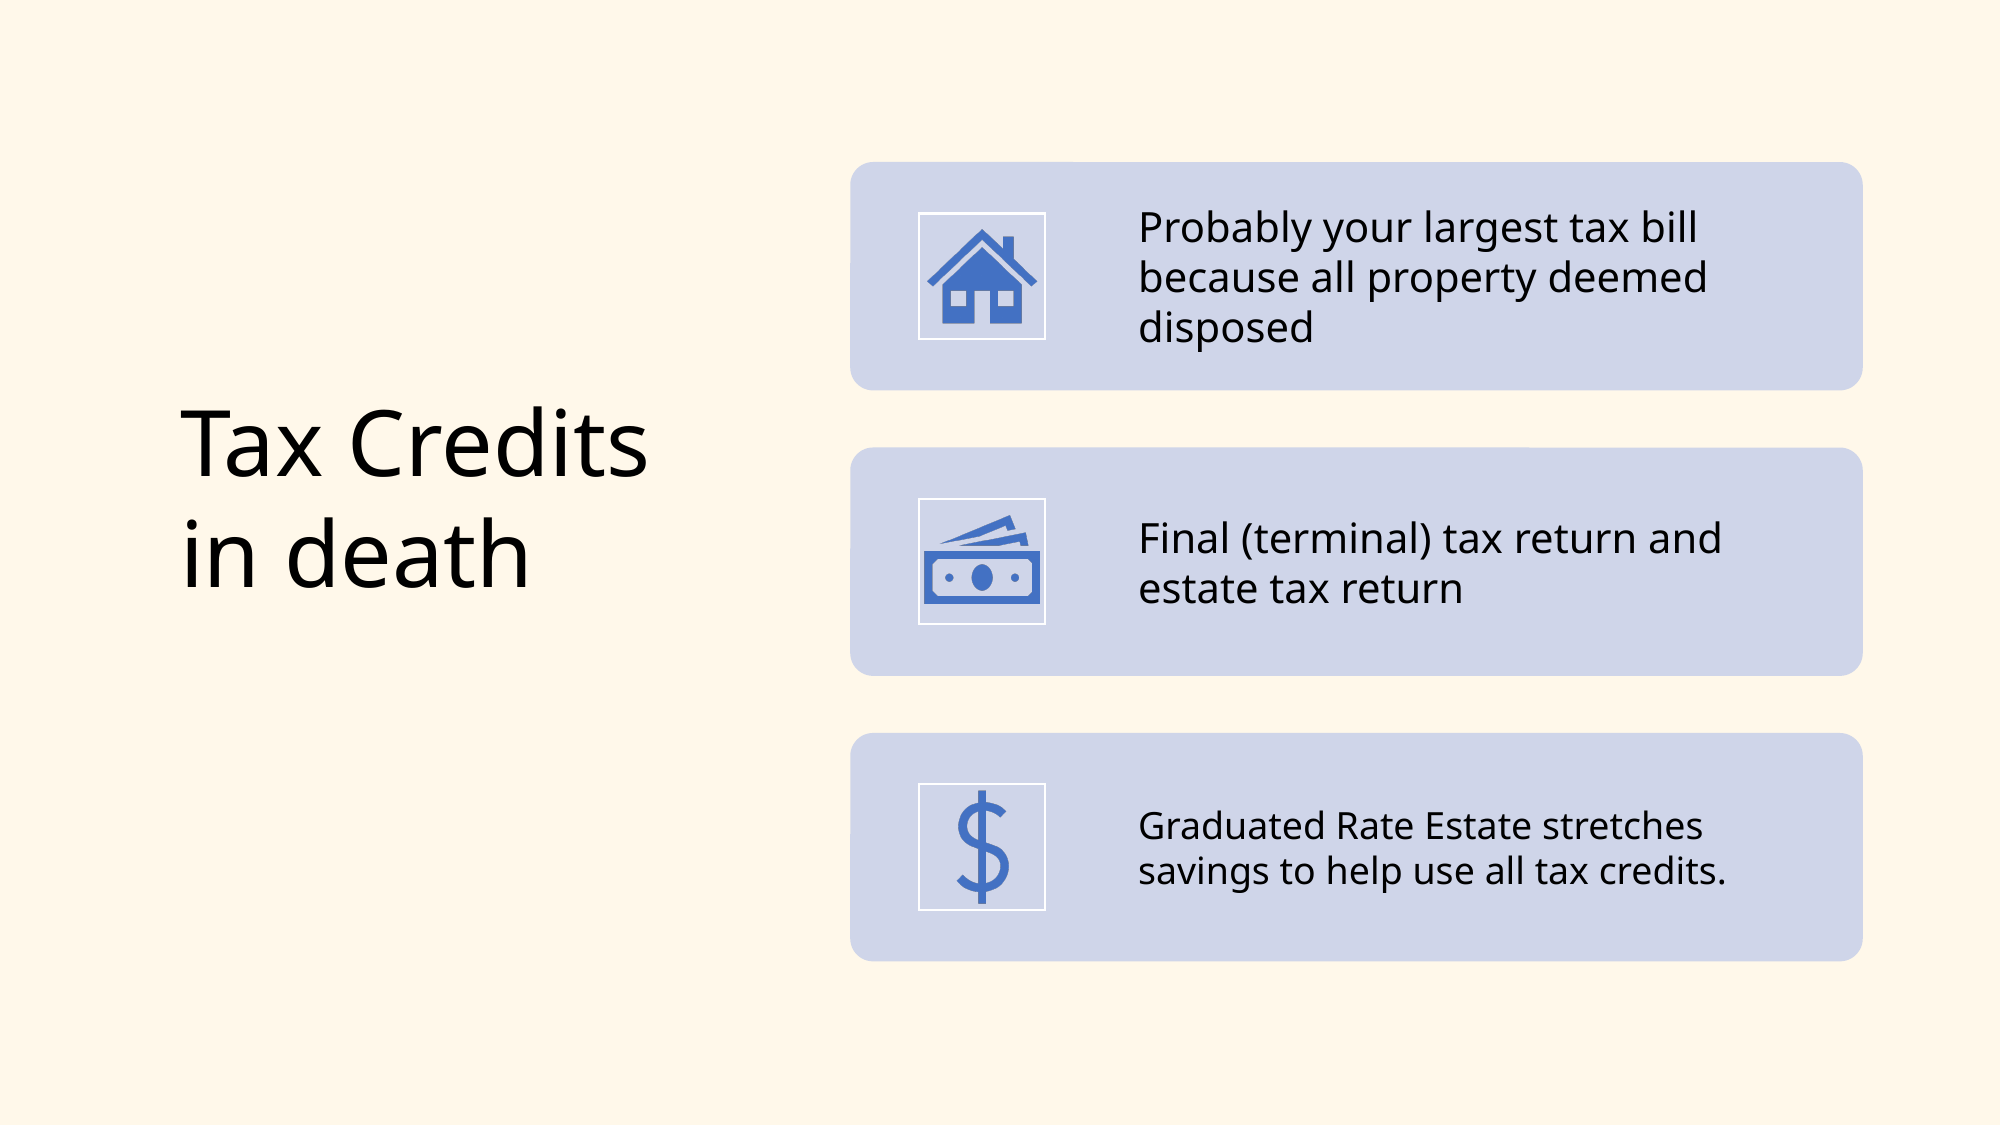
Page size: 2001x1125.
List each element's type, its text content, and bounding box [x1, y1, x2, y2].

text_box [850, 161, 1863, 962]
text_box Tax Credits in death [165, 352, 811, 615]
